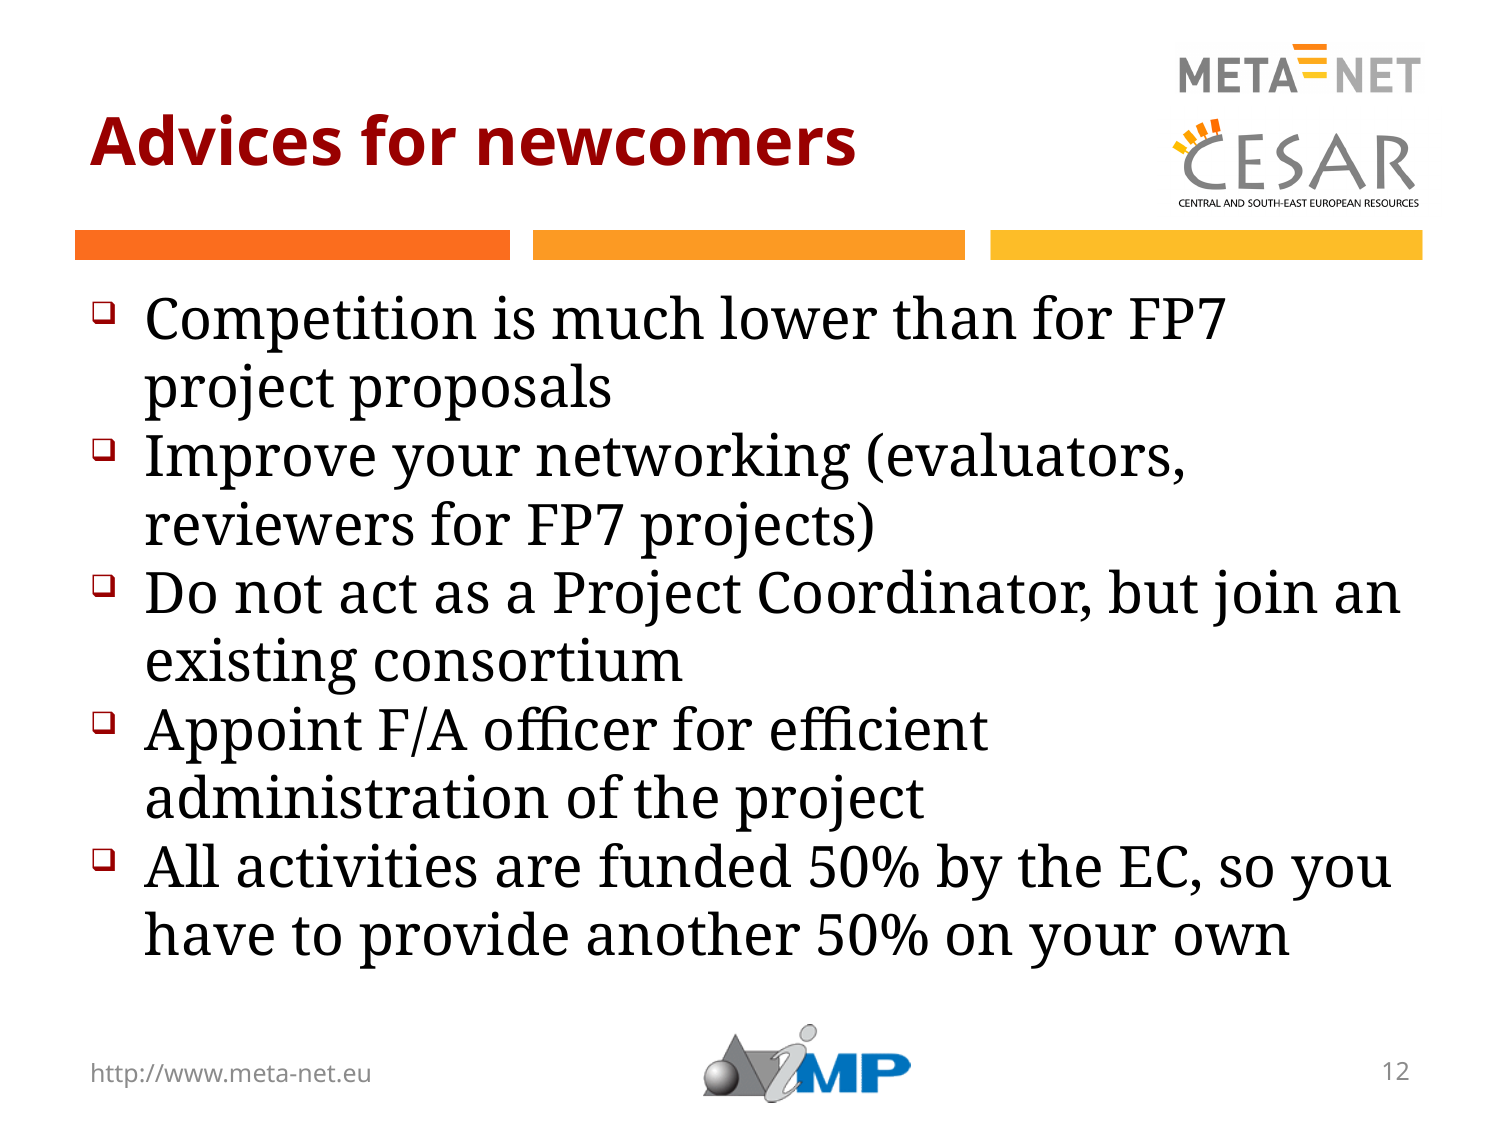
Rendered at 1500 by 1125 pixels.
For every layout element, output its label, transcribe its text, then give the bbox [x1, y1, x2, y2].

slide_number http://www.meta-net.eu [75, 1042, 425, 1103]
picture [1175, 42, 1425, 94]
picture [703, 1024, 911, 1103]
slide_number 12 [1074, 1042, 1425, 1103]
list Competition is much lower than for FP7 project proposals Improve your networking (evaluators, reviewers for FP7 projects) Do not act as a Project Coordinator, but join an existing consortium Appoint F/A officer for efficient administration of the project All activities are funded 50% by the EC, so you have to provide another 50% on your own [75, 275, 1425, 1005]
title Advices for newcomers [75, 45, 1176, 233]
picture [75, 230, 1425, 275]
picture [1176, 106, 1442, 217]
